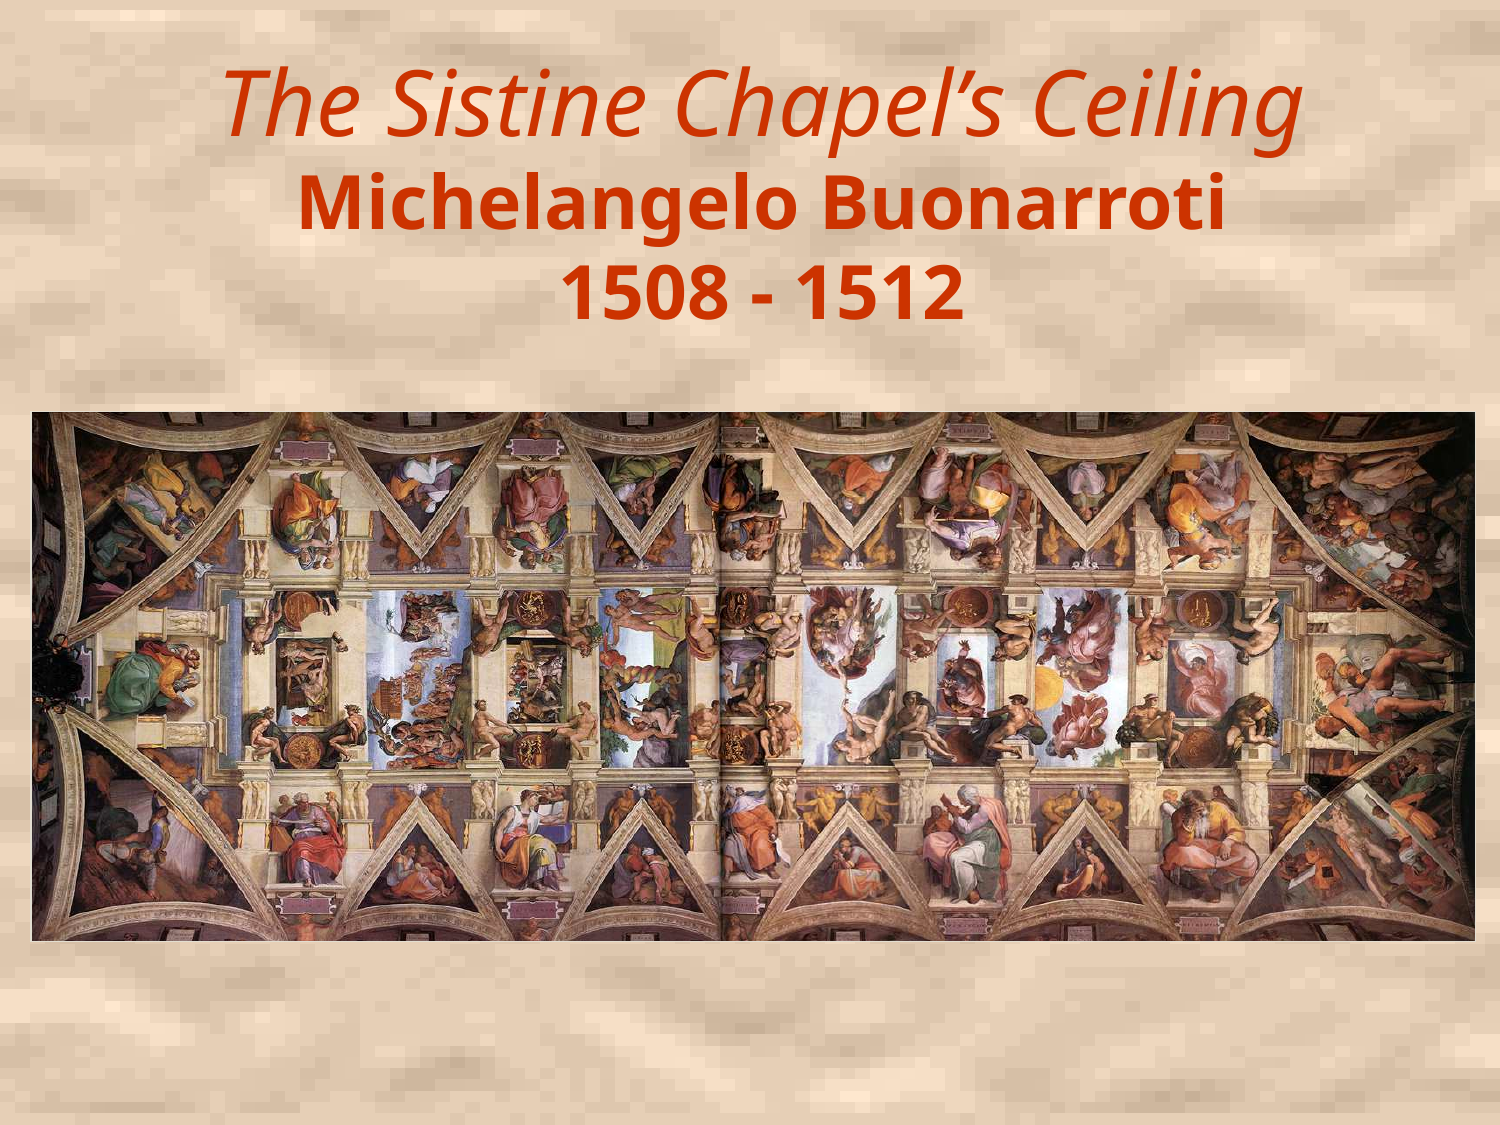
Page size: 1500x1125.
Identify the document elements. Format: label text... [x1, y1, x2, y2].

picture [0, 0, 1500, 1125]
text_box The Sistine Chapel’s Ceiling Michelangelo Buonarroti 1508 - 1512 [162, 37, 1363, 343]
